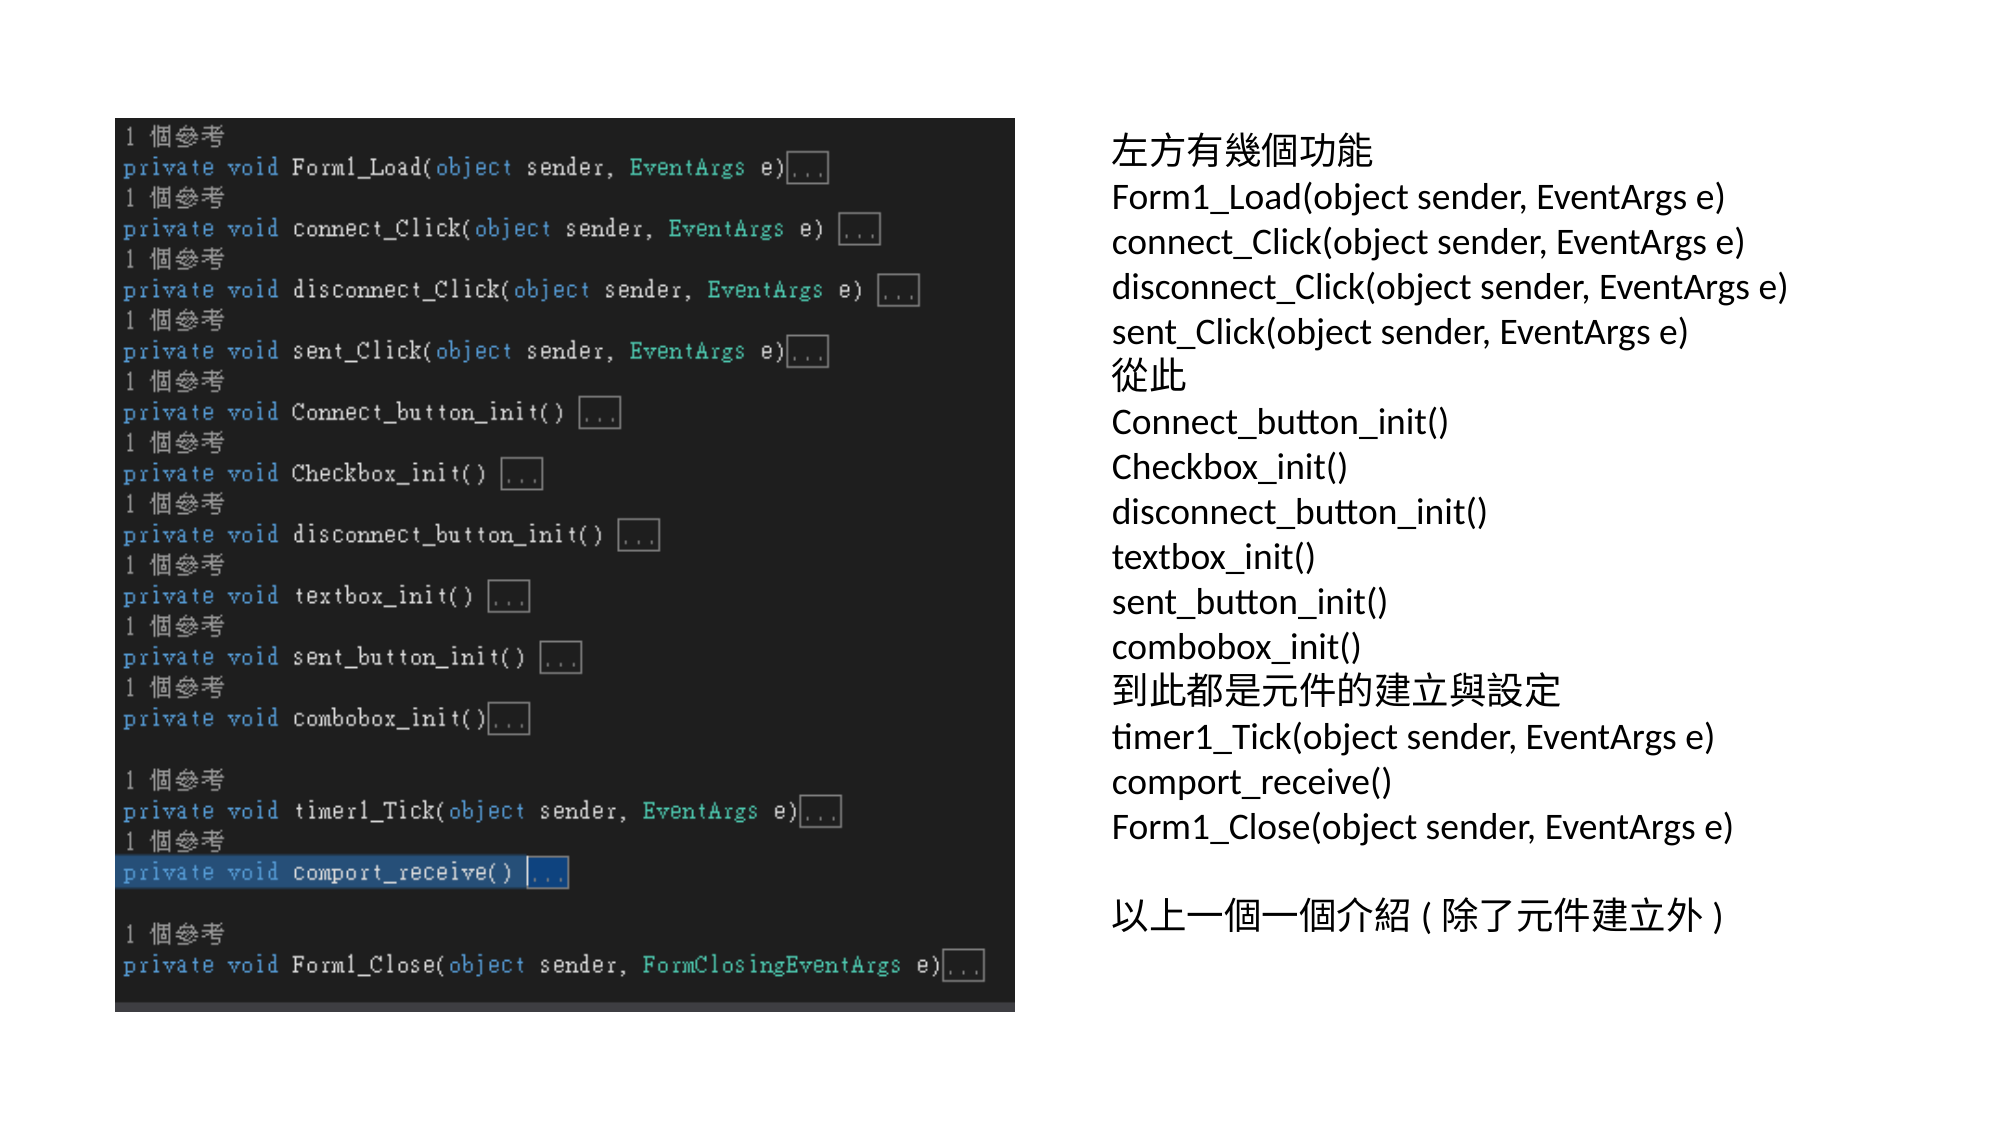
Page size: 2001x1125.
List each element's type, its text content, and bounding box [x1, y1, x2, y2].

picture [115, 118, 1015, 1012]
text_box 左方有幾個功能 Form1_Load(object sender, EventArgs e) connect_Click(object sender, EventArgs e) disconnect_Click(object sender, EventArgs e) sent_Click(object sender, EventArgs e) 從此 Connect_button_init() Checkbox_init() disconnect_button_init() textbox_init() sent_button_init() combobox_init() 到此都是元件的建立與設定 timer1_Tick(object sender, EventArgs e) comport_receive() Form1_Close(object sender, EventArgs e) 以上一個一個介紹(除了元件建立外) [1097, 119, 1858, 945]
